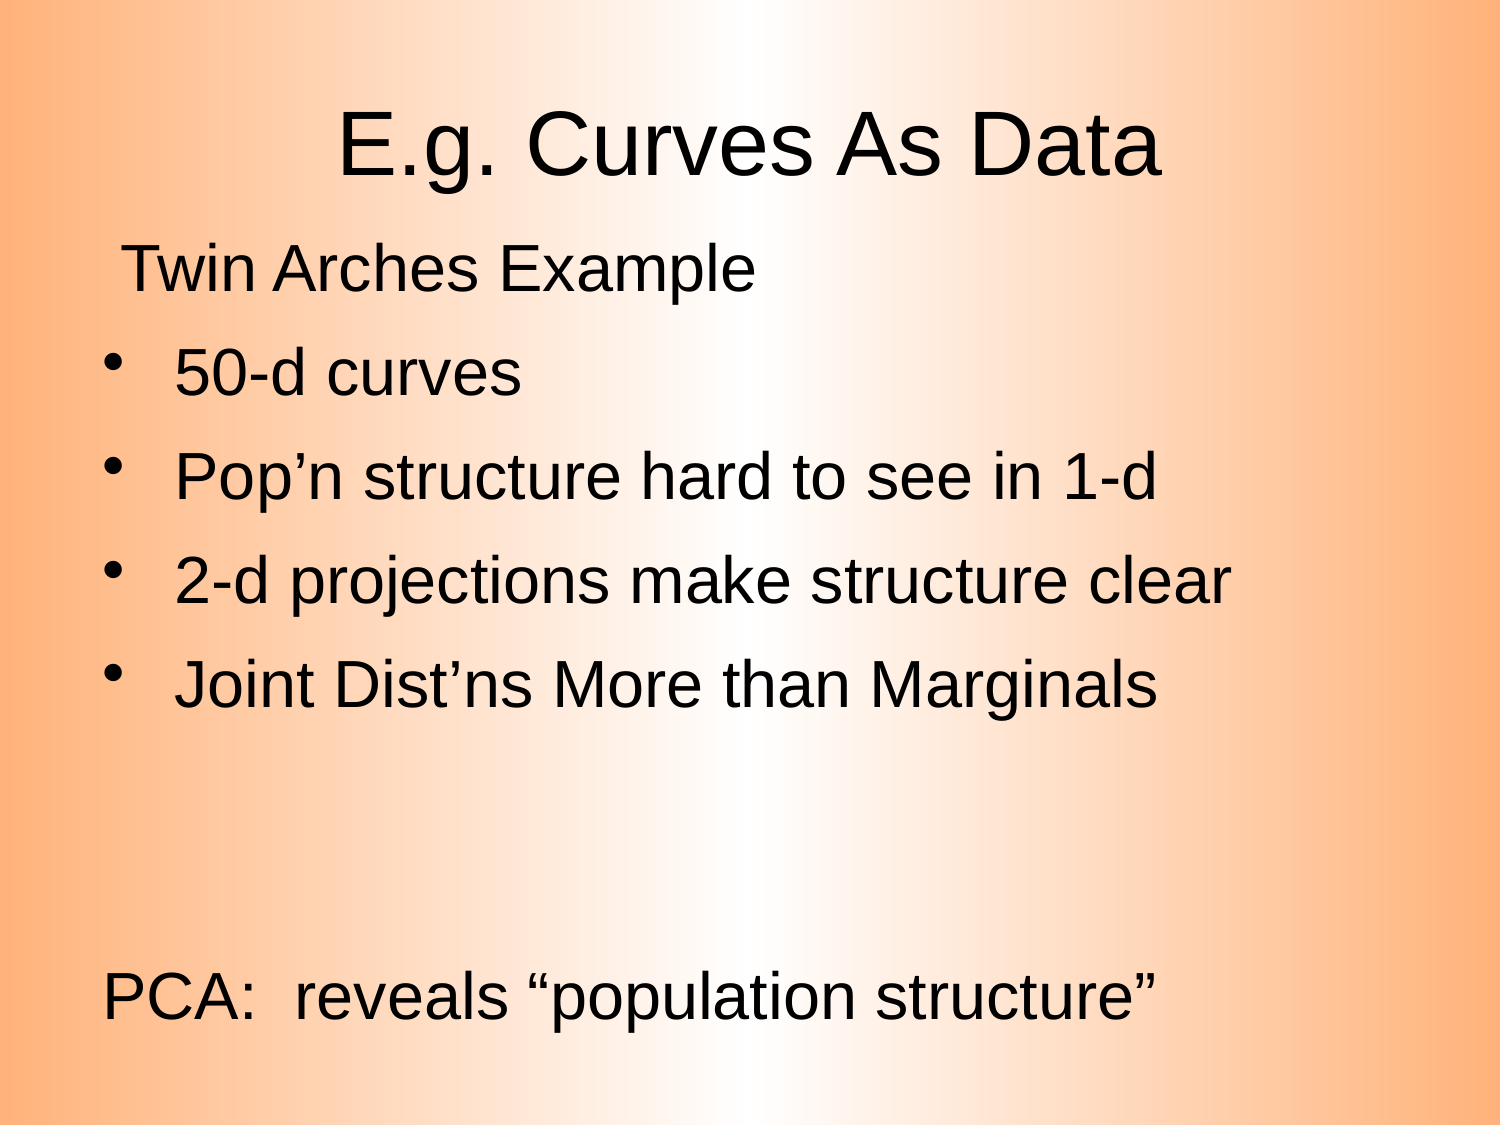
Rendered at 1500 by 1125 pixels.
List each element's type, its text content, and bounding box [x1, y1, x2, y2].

title E.g. Curves As Data [75, 45, 1425, 233]
text_box Twin Arches Example 50-d curves Pop’n structure hard to see in 1-d 2-d projections make structure clear Joint Dist’ns More than Marginals PCA: reveals “population structure” [87, 193, 1450, 1041]
